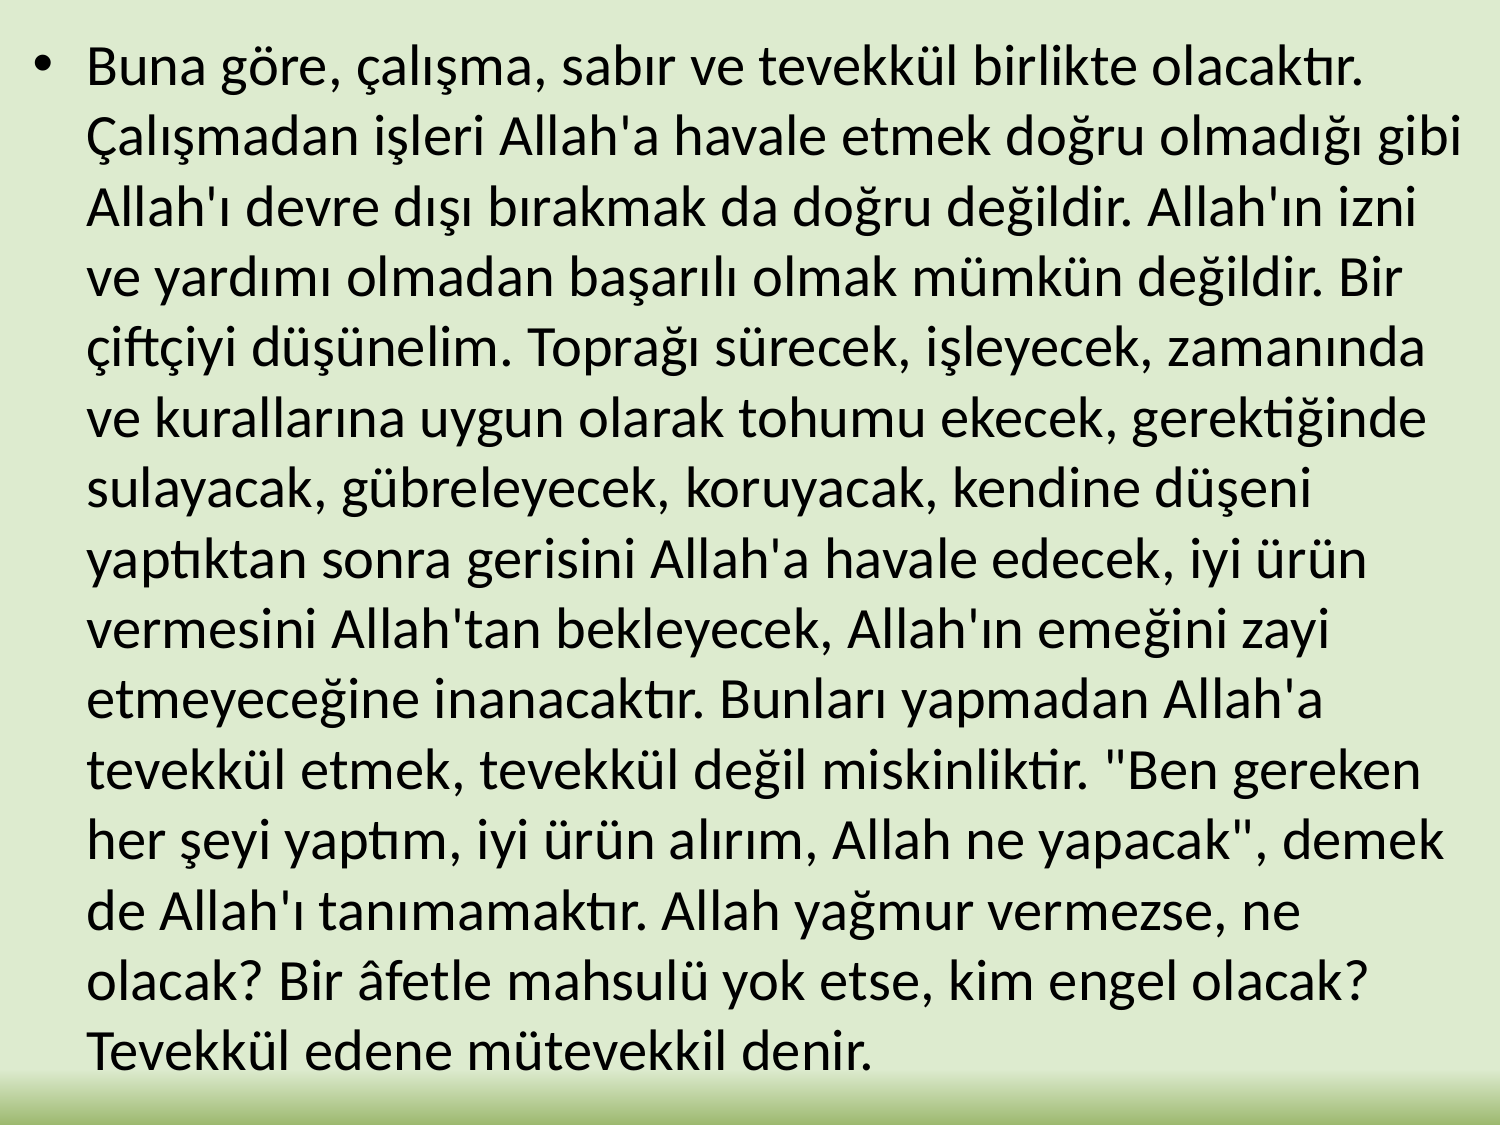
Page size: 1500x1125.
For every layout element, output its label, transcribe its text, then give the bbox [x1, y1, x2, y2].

list Buna göre, çalışma, sabır ve tevekkül birlikte olacaktır. Çalışmadan işleri Allah'a havale etmek doğru olmadığı gibi Allah'ı devre dışı bırakmak da doğru değildir. Allah'ın izni ve yardımı olmadan başarılı olmak mümkün değildir. Bir çiftçiyi düşünelim. Toprağı sürecek, işleyecek, zamanında ve kurallarına uygun olarak tohumu ekecek, gerektiğinde sulayacak, gübreleyecek, koruyacak, kendine düşeni yaptıktan sonra gerisini Allah'a havale edecek, iyi ürün vermesini Allah'tan bekleyecek, Allah'ın emeğini zayi etmeyeceğine inanacaktır. Bunları yapmadan Allah'a tevekkül etmek, tevekkül değil miskinliktir. "Ben gereken her şeyi yaptım, iyi ürün alırım, Allah ne yapacak", demek de Allah'ı tanımamaktır. Allah yağmur vermezse, ne olacak? Bir âfetle mahsulü yok etse, kim engel olacak? Tevekkül edene mütevekkil denir. [17, 19, 1483, 1106]
